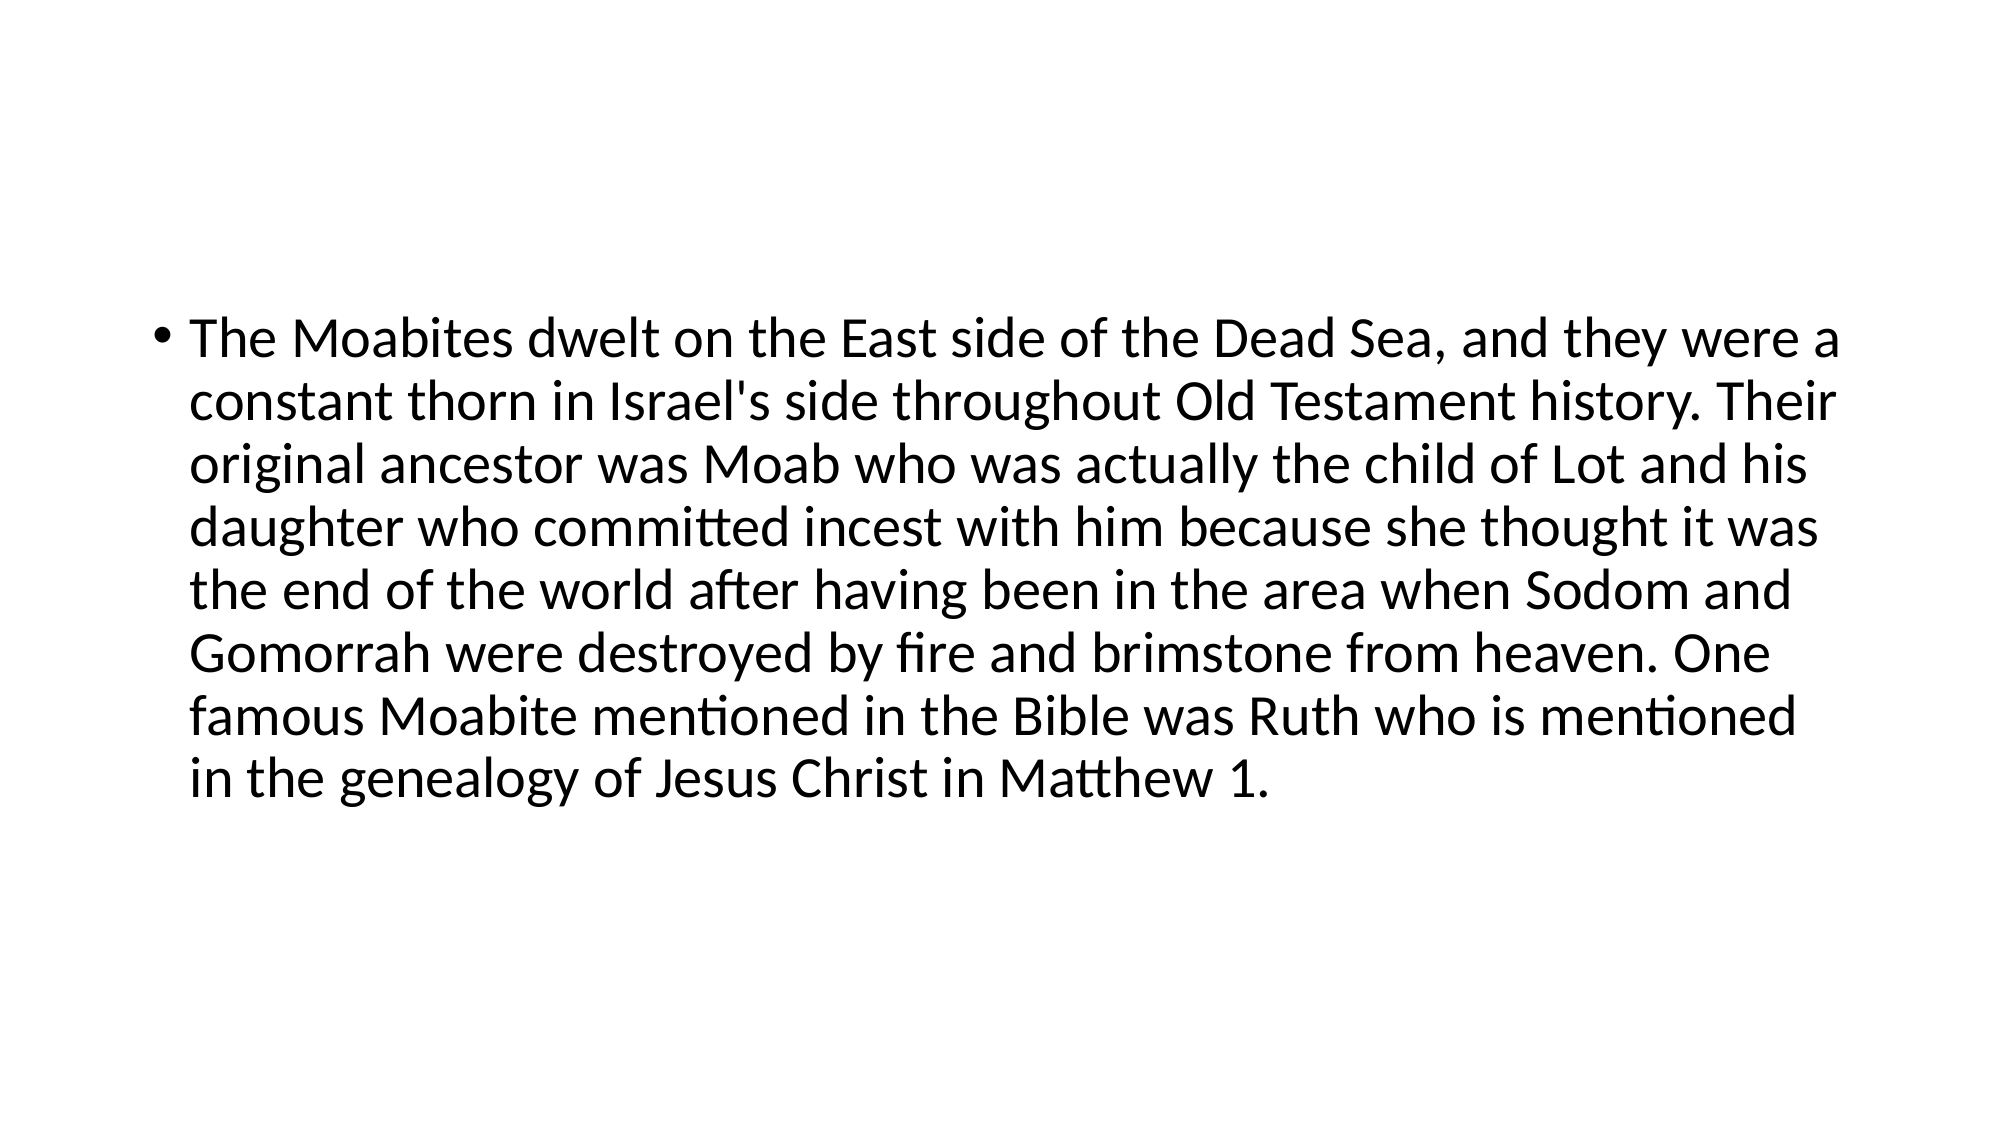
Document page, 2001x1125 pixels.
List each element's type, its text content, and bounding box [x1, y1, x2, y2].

list The Moabites dwelt on the East side of the Dead Sea, and they were a constant thorn in Israel's side throughout Old Testament history. Their original ancestor was Moab who was actually the child of Lot and his daughter who committed incest with him because she thought it was the end of the world after having been in the area when Sodom and Gomorrah were destroyed by fire and brimstone from heaven. One famous Moabite mentioned in the Bible was Ruth who is mentioned in the genealogy of Jesus Christ in Matthew 1. [137, 299, 1863, 1014]
